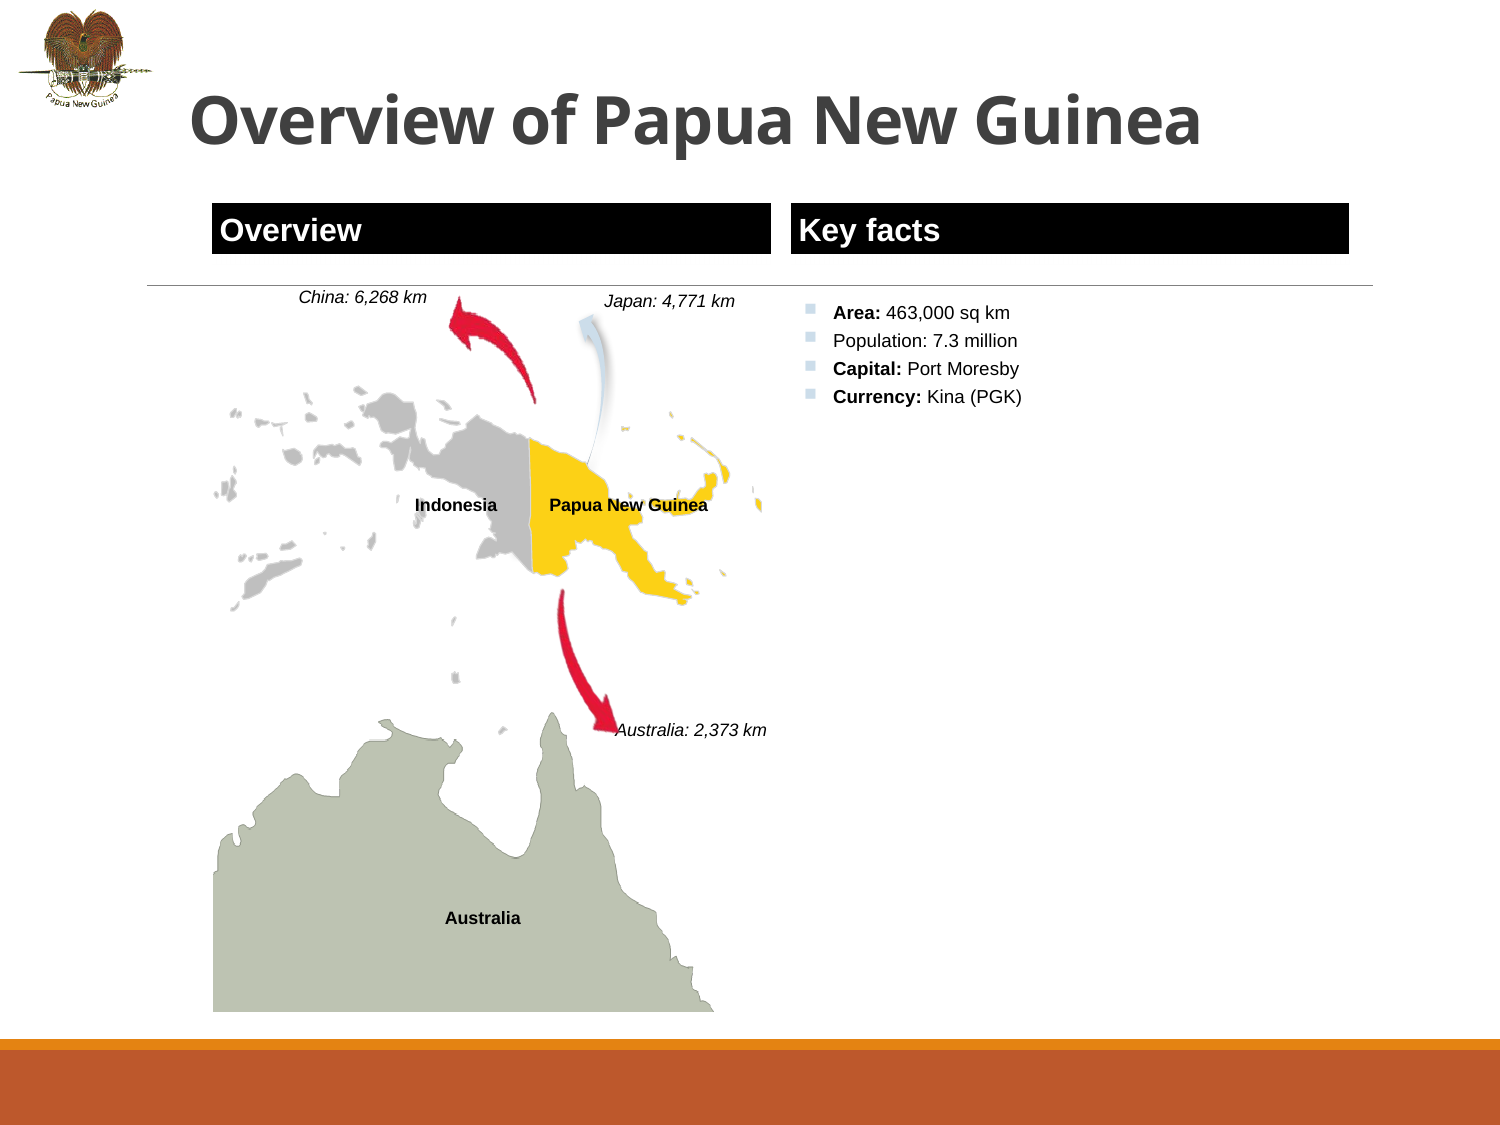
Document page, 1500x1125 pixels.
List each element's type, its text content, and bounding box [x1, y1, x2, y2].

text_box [10, 2, 160, 115]
title Overview of Papua New Guinea [173, 70, 1411, 167]
text_box Key facts [792, 204, 1349, 253]
text_box Area: 463,000 sq km Population: 7.3 million Capital: Port Moresby Currency: Kina (PGK) [791, 289, 1409, 1012]
text_box Overview [213, 204, 771, 253]
slide_number 2 [1348, 998, 1449, 1055]
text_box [212, 277, 783, 1012]
